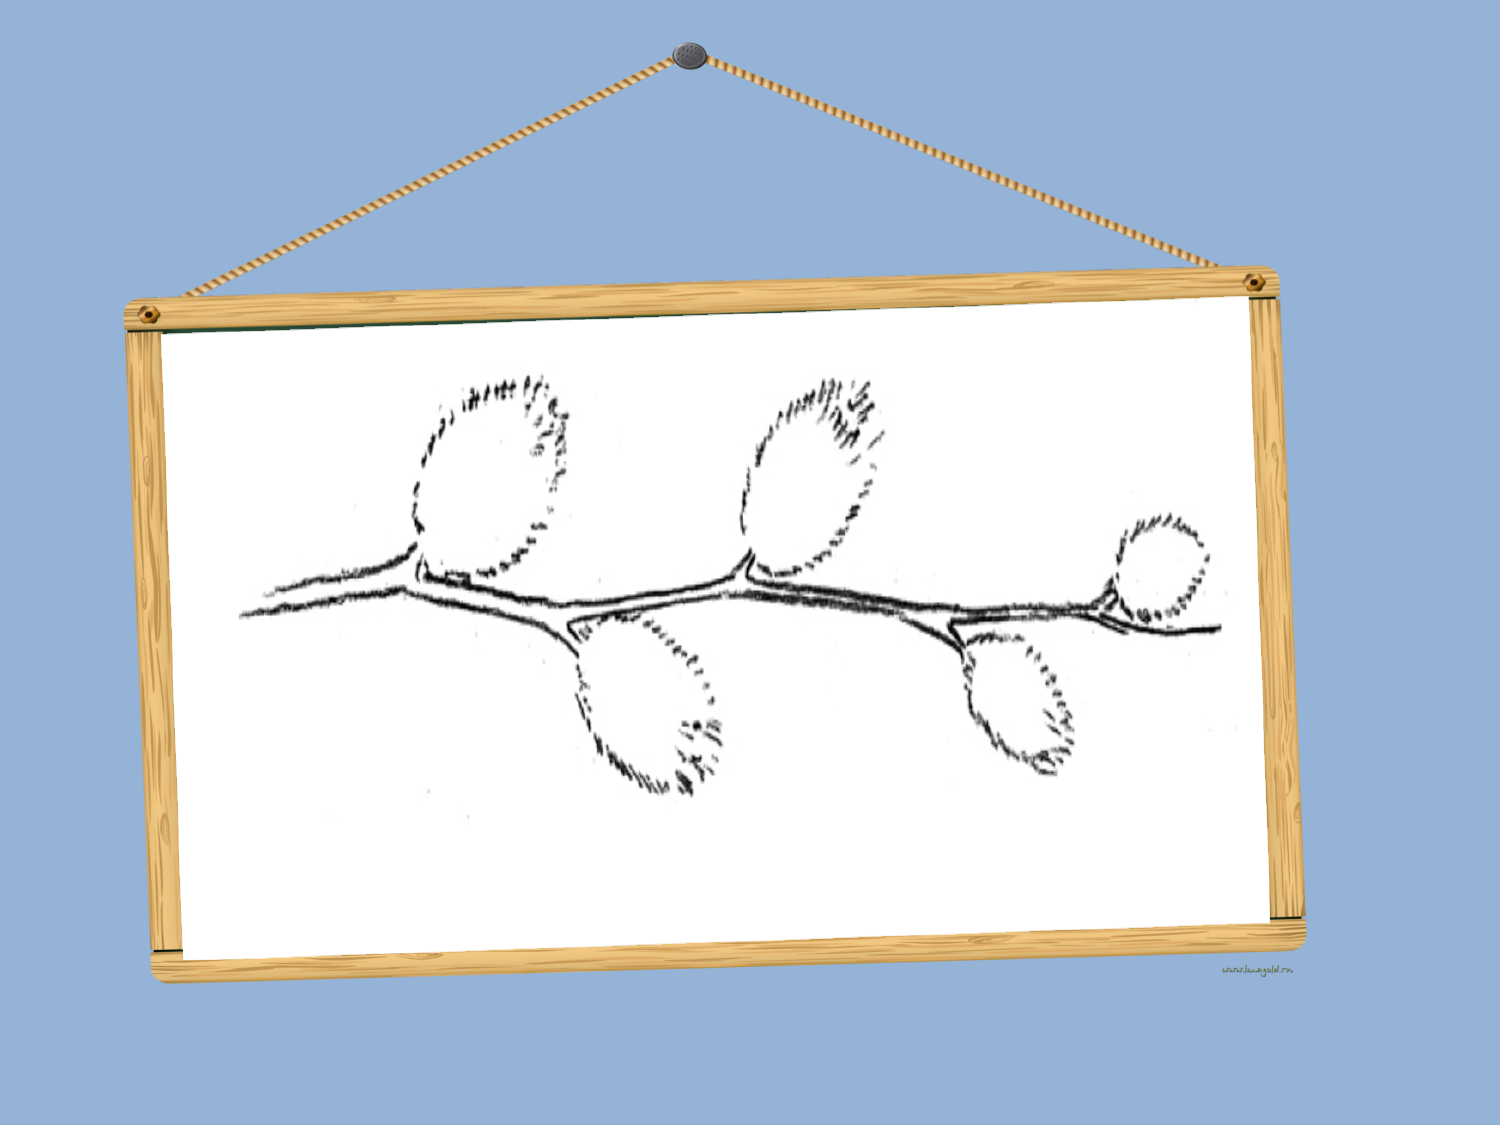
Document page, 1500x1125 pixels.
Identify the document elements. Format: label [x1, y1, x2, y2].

picture [123, 42, 1307, 1125]
